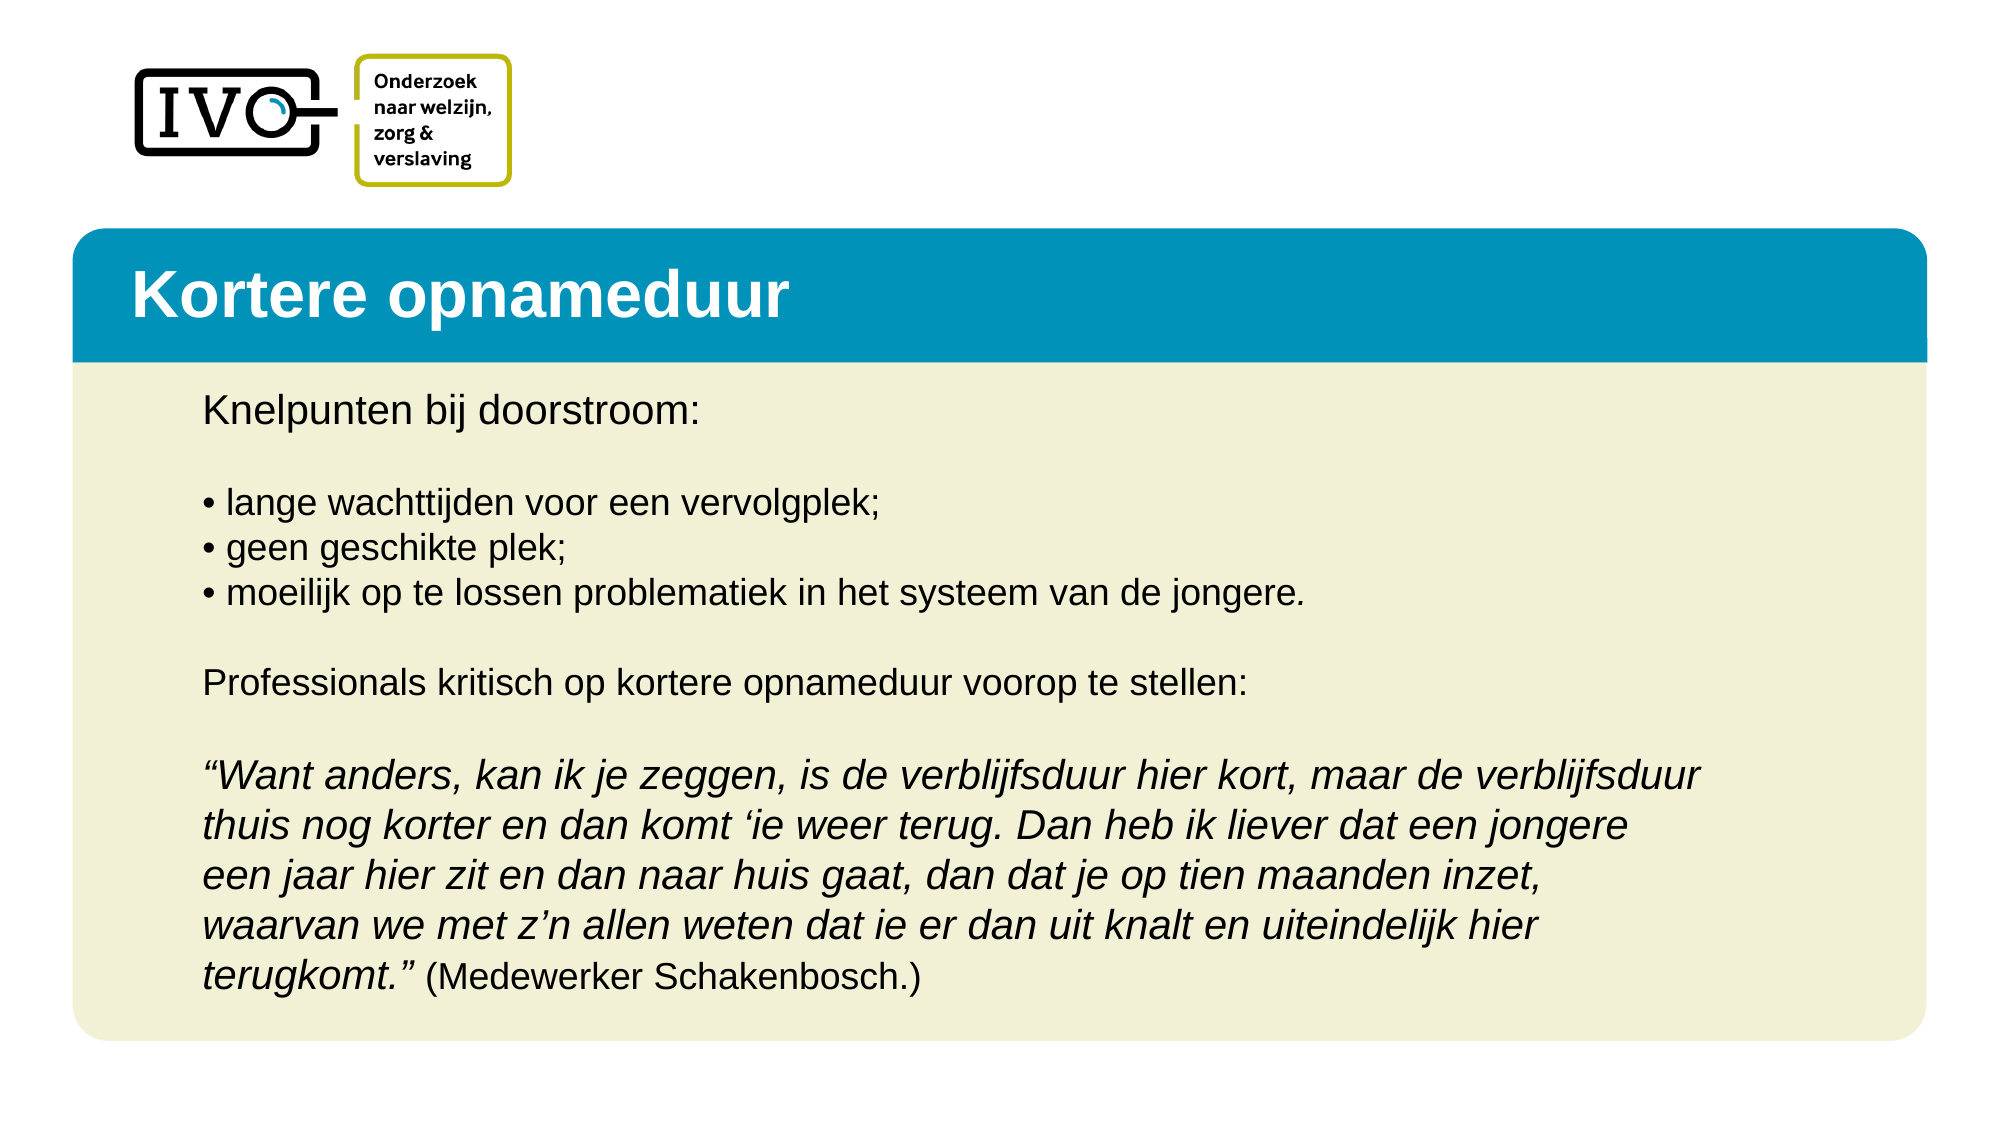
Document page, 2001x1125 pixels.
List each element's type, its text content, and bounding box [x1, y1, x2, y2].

picture [133, 52, 512, 187]
title Kortere opnameduur [131, 243, 1869, 348]
text_box Knelpunten bij doorstroom: • lange wachttijden voor een vervolgplek; • geen geschikte plek; • moeilijk op te lossen problematiek in het systeem van de jongere. Professionals kritisch op kortere opnameduur voorop te stellen: “Want anders, kan ik je zeggen, is de verblijfsduur hier kort, maar de verblijfsduur thuis nog korter en dan komt ‘ie weer terug. Dan heb ik liever dat een jongere een jaar hier zit en dan naar huis gaat, dan dat je op tien maanden inzet, waarvan we met z’n allen weten dat ie er dan uit knalt en uiteindelijk hier terugkomt.” (Medewerker Schakenbosch.) [187, 375, 1718, 1051]
